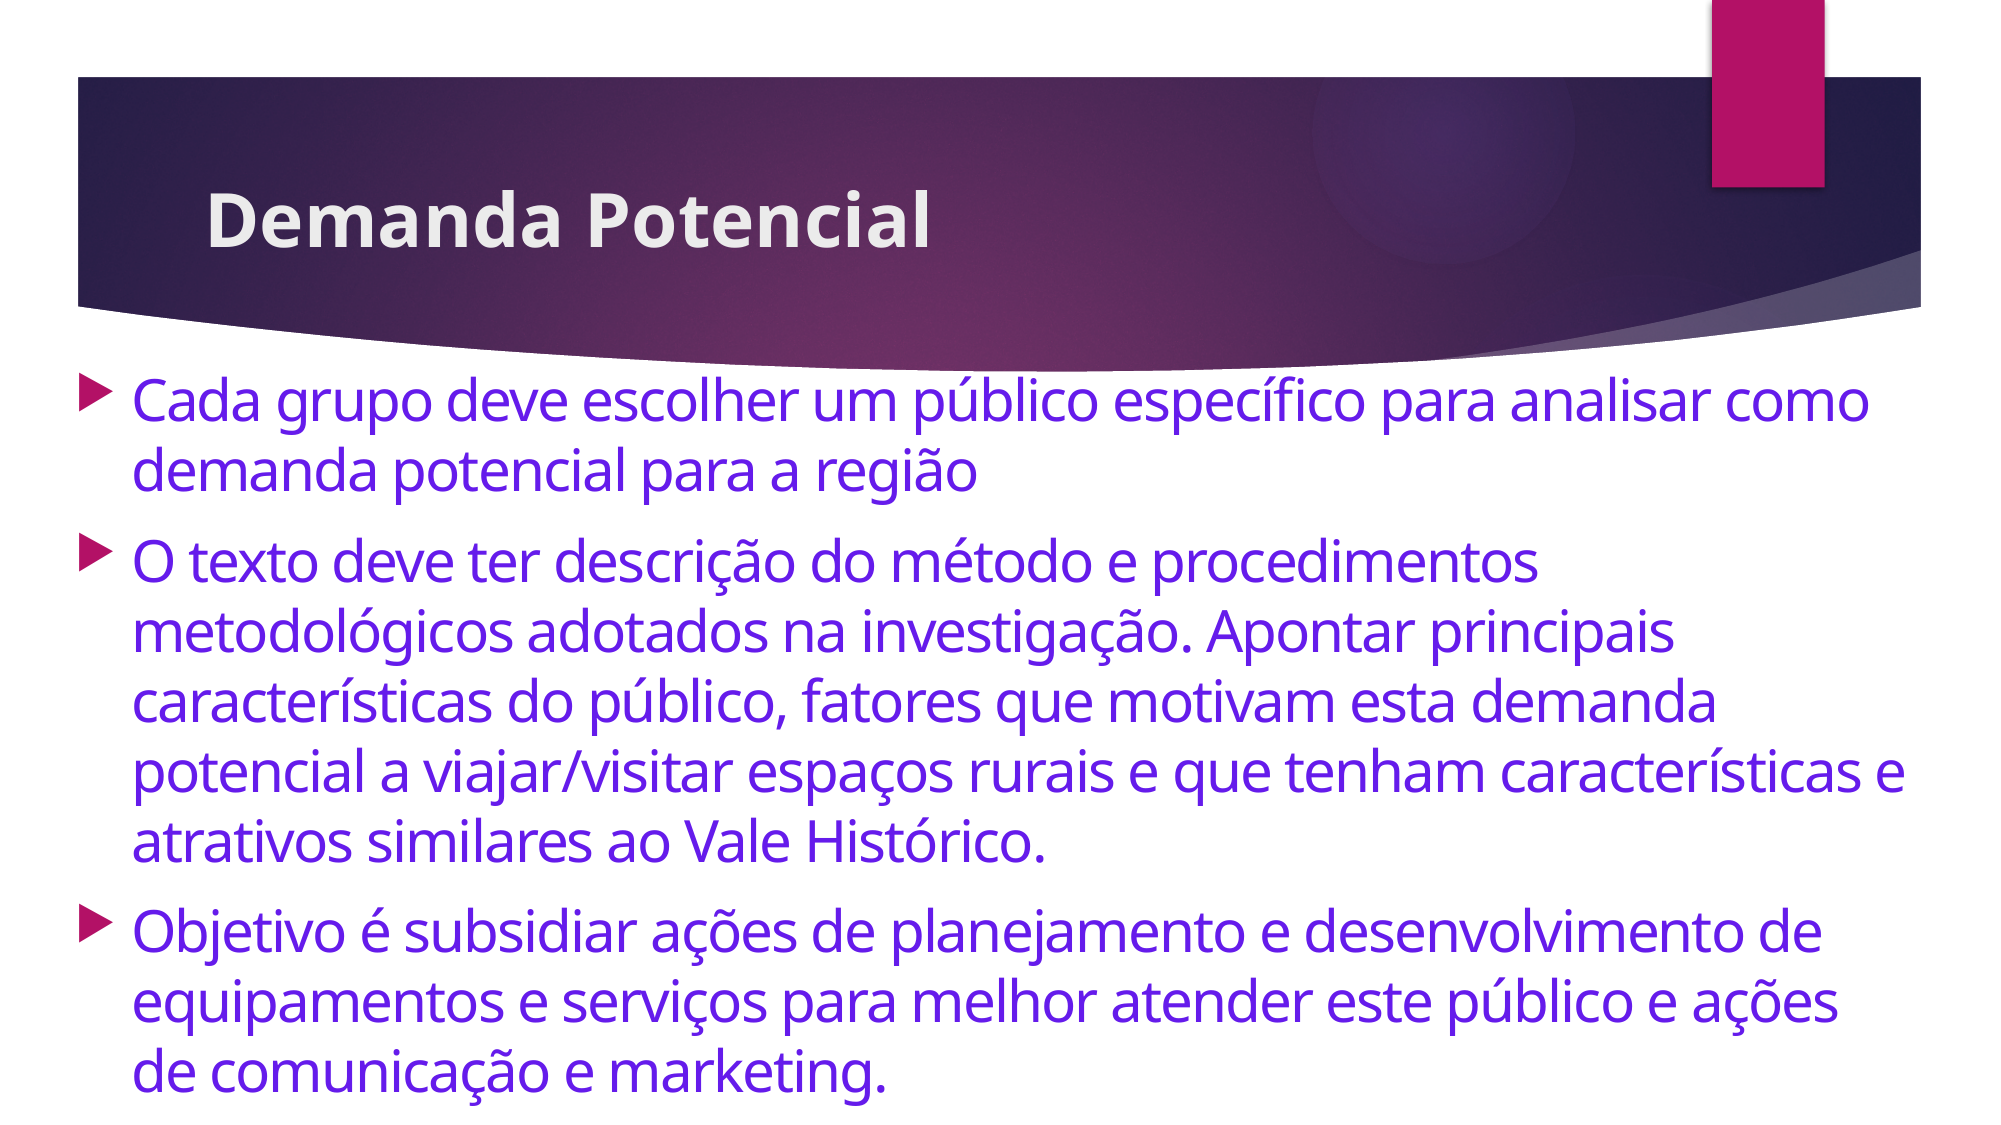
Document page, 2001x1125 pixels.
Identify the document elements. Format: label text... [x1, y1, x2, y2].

list Cada grupo deve escolher um público específico para analisar como demanda potencial para a região O texto deve ter descrição do método e procedimentos metodológicos adotados na investigação. Apontar principais características do público, fatores que motivam esta demanda potencial a viajar/visitar espaços rurais e que tenham características e atrativos similares ao Vale Histórico. Objetivo é subsidiar ações de planejamento e desenvolvimento de equipamentos e serviços para melhor atender este público e ações de comunicação e marketing. [59, 355, 1921, 983]
title Demanda Potencial [189, 159, 1704, 276]
